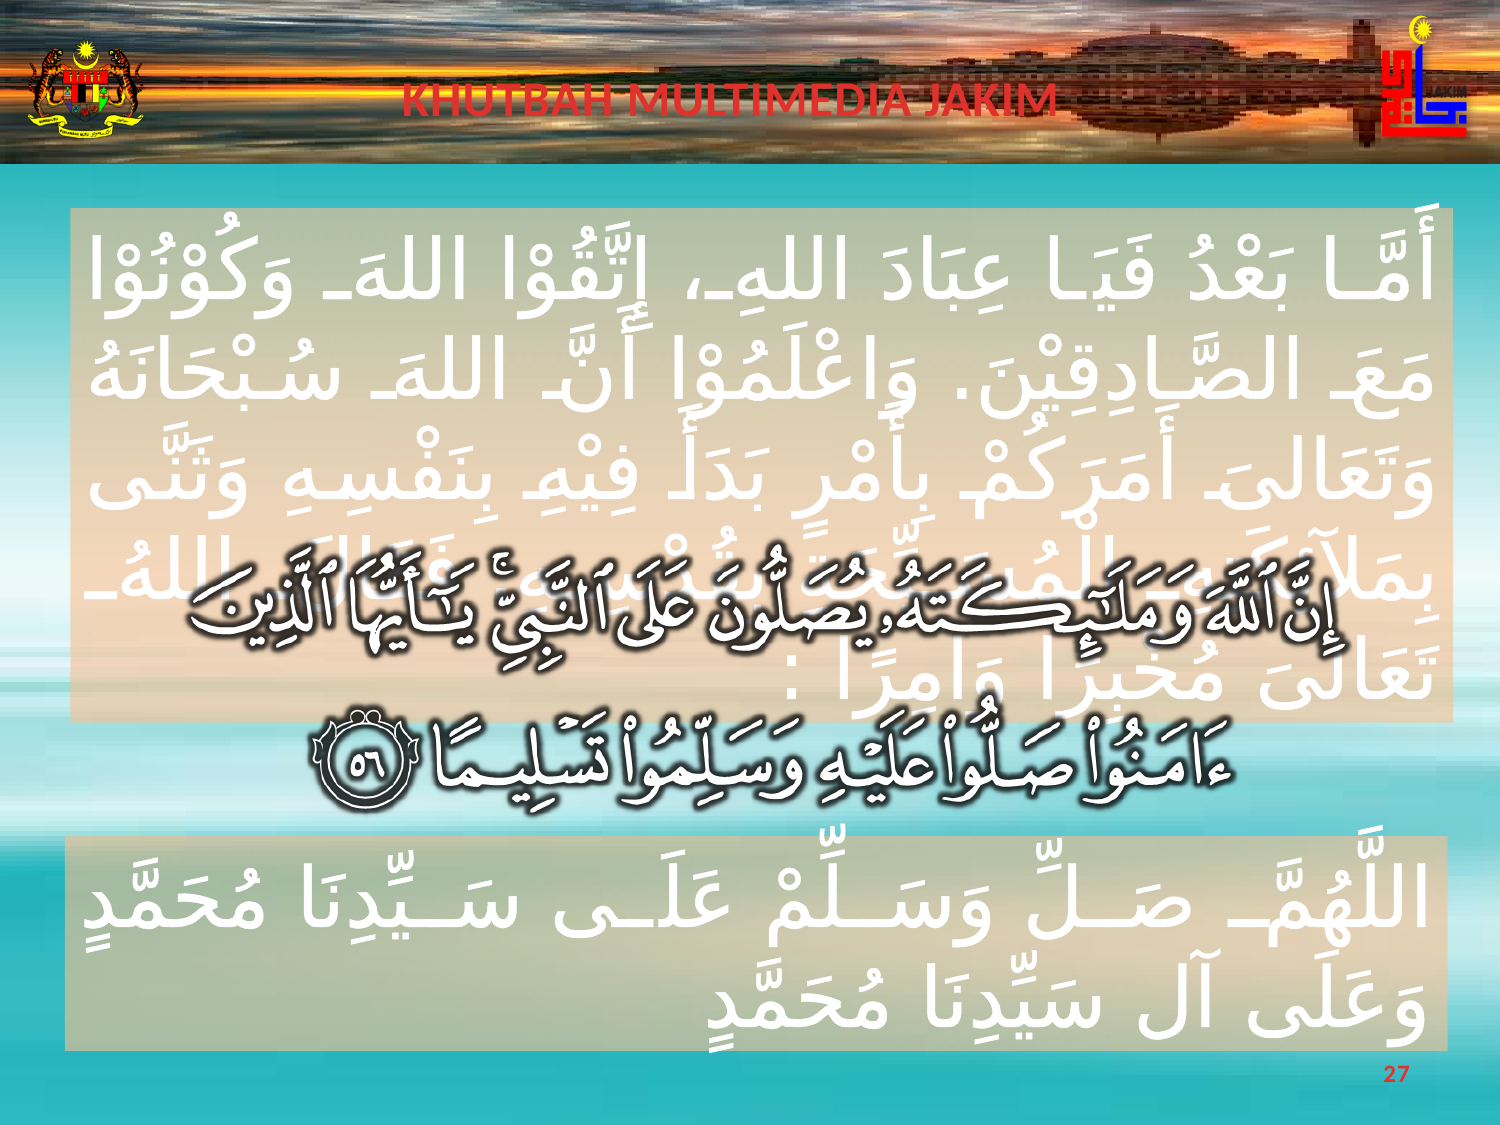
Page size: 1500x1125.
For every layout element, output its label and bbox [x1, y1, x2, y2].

picture [0, 165, 1500, 1125]
text_box [0, 0, 1500, 165]
